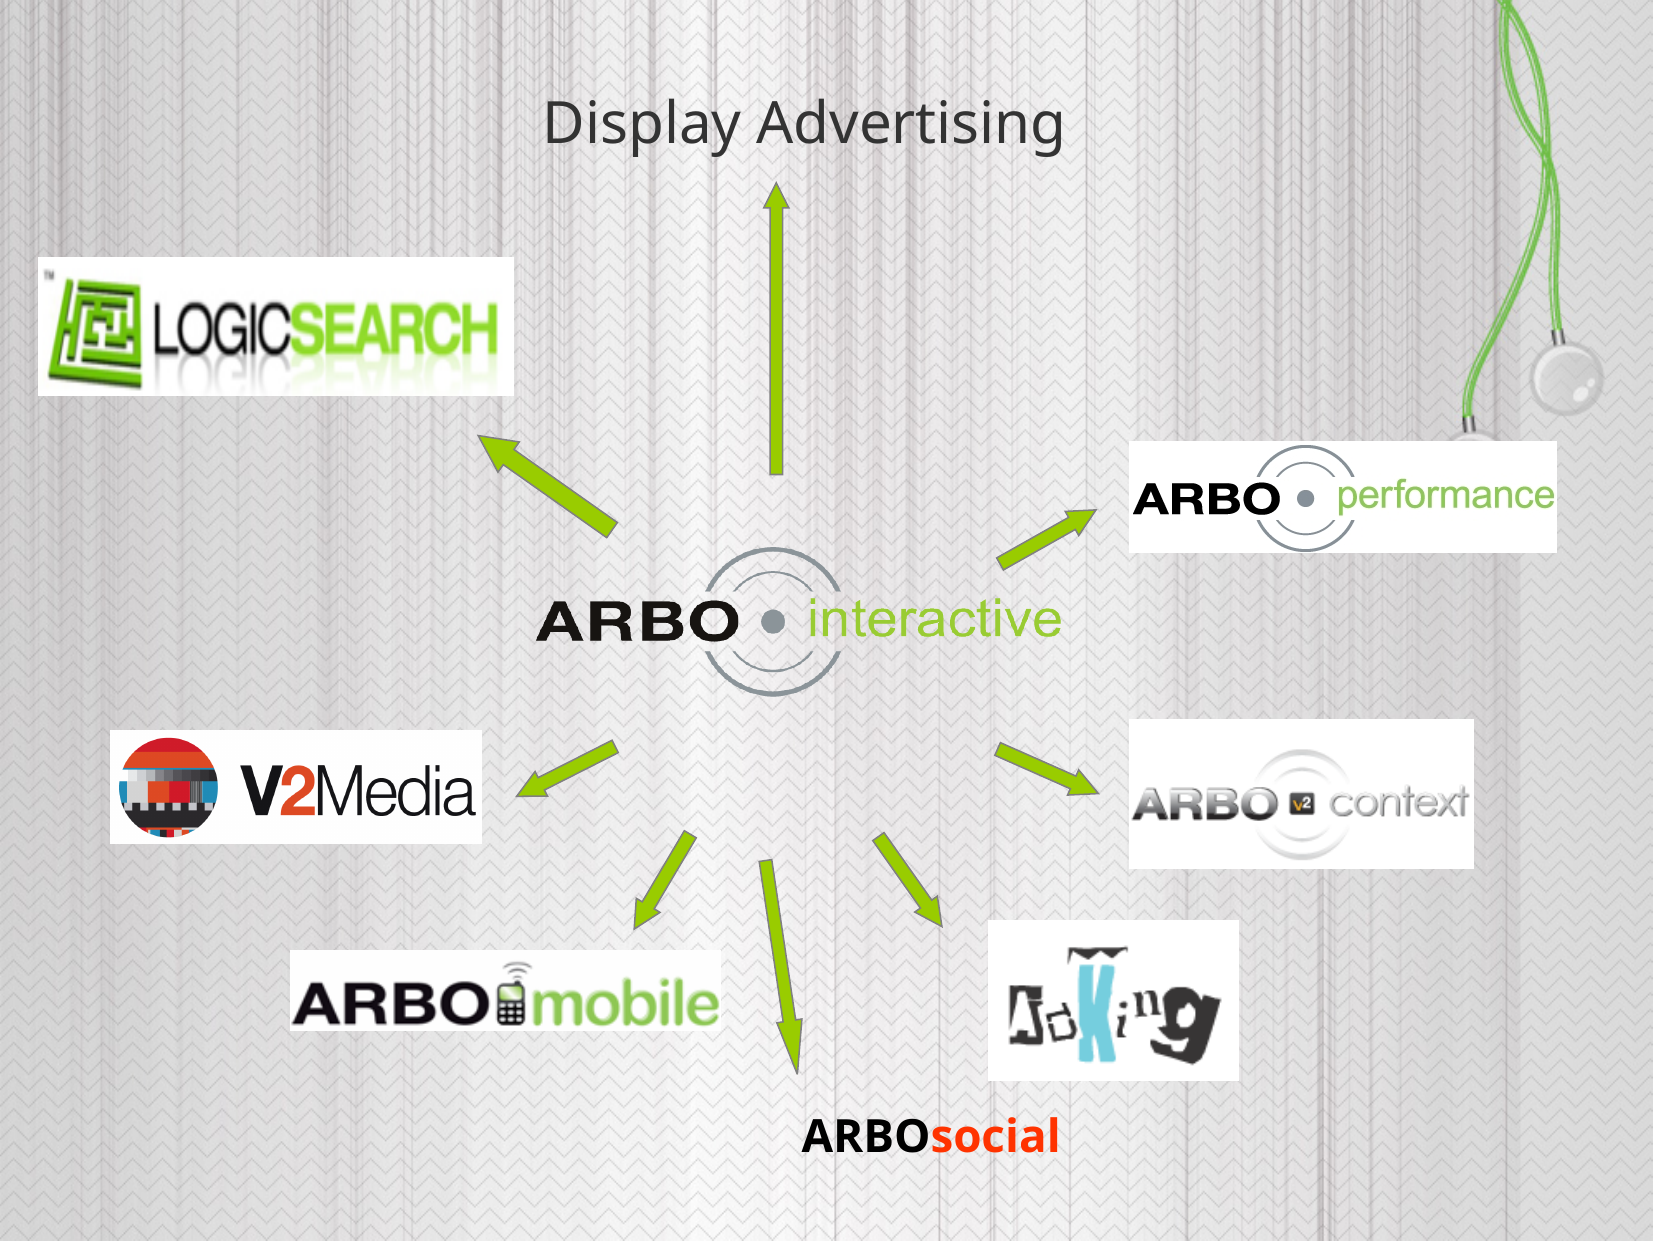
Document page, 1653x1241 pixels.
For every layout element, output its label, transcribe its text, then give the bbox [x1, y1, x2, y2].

text_box [516, 740, 619, 797]
text_box [1074, 509, 1097, 536]
text_box [872, 832, 942, 927]
picture [0, 0, 1653, 1241]
text_box [634, 830, 697, 930]
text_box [1129, 719, 1474, 869]
text_box Display Advertising [526, 82, 1139, 165]
text_box [478, 435, 576, 493]
text_box [763, 182, 789, 475]
text_box ARBOsocial [785, 1102, 1295, 1171]
text_box [759, 859, 802, 1075]
text_box [994, 742, 1099, 796]
